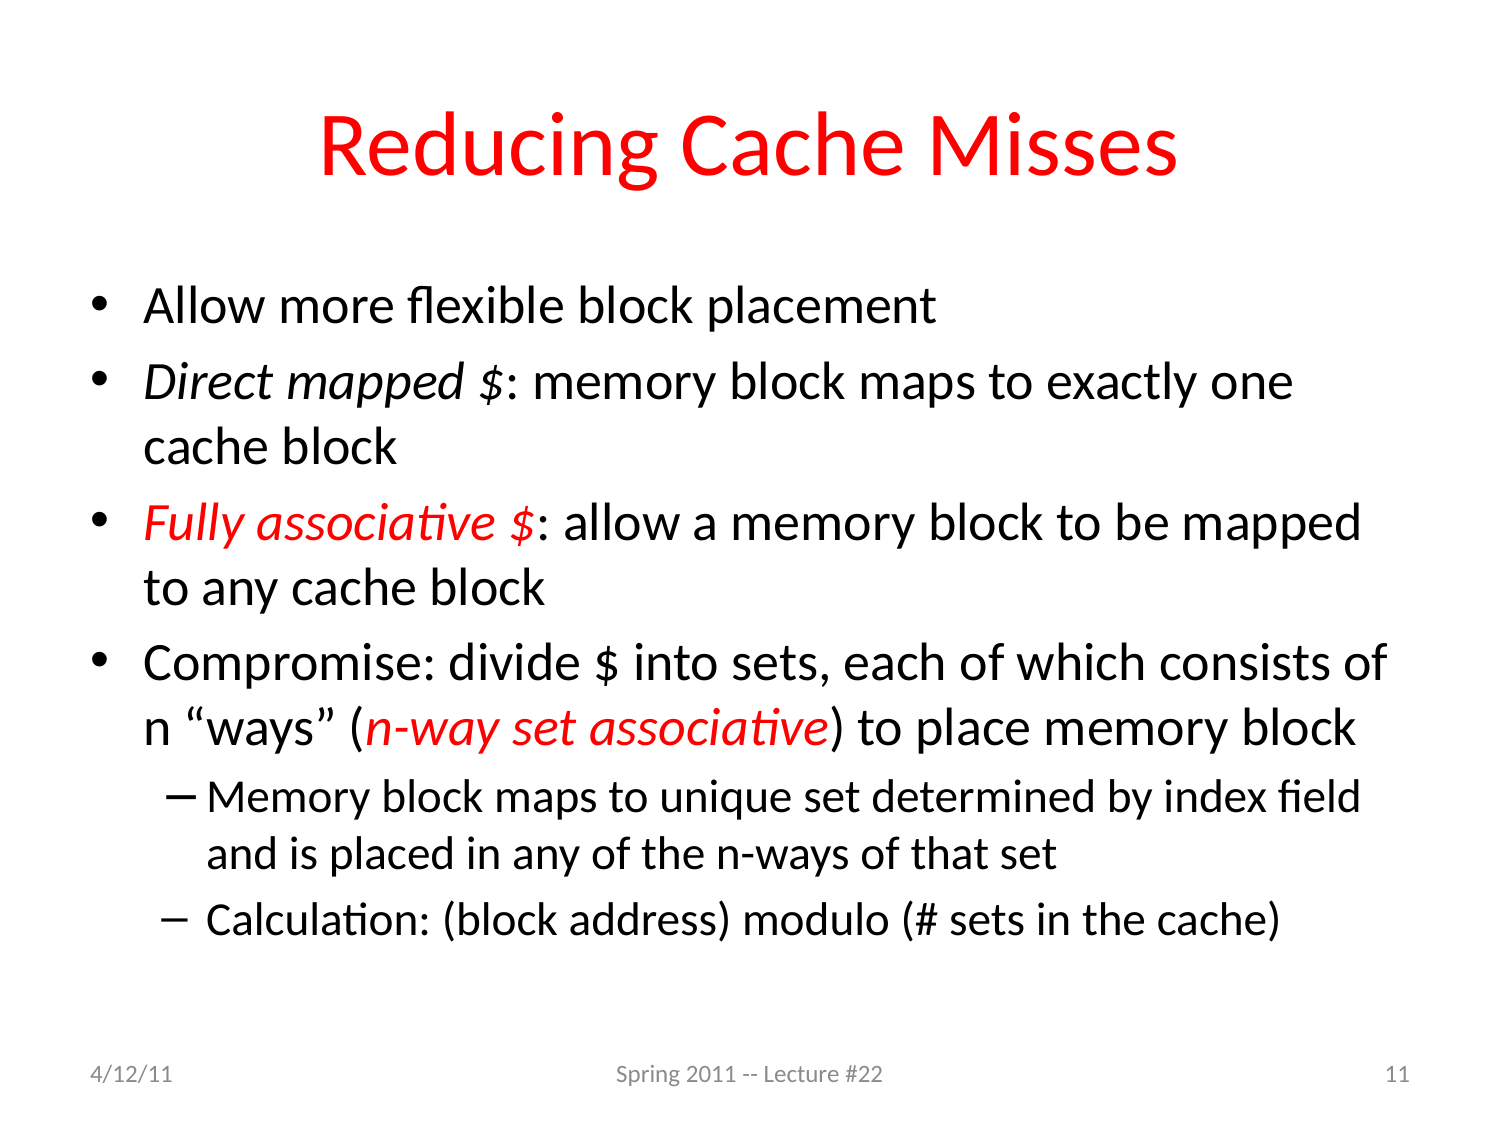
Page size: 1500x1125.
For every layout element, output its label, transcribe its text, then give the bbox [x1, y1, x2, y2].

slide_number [75, 1042, 425, 1103]
title Reducing Cache Misses [75, 45, 1425, 233]
footer Spring 2011 -- Lecture #22 [512, 1042, 988, 1103]
list Allow more flexible block placement Direct mapped $: memory block maps to exactly one cache block Fully associative $: allow a memory block to be mapped to any cache block Compromise: divide $ into sets, each of which consists of n “ways” (n-way set associative) to place memory block Memory block maps to unique set determined by index field and is placed in any of the n-ways of that set Calculation: (block address) modulo (# sets in the cache) [75, 262, 1425, 1005]
slide_number 11 [1074, 1042, 1425, 1103]
